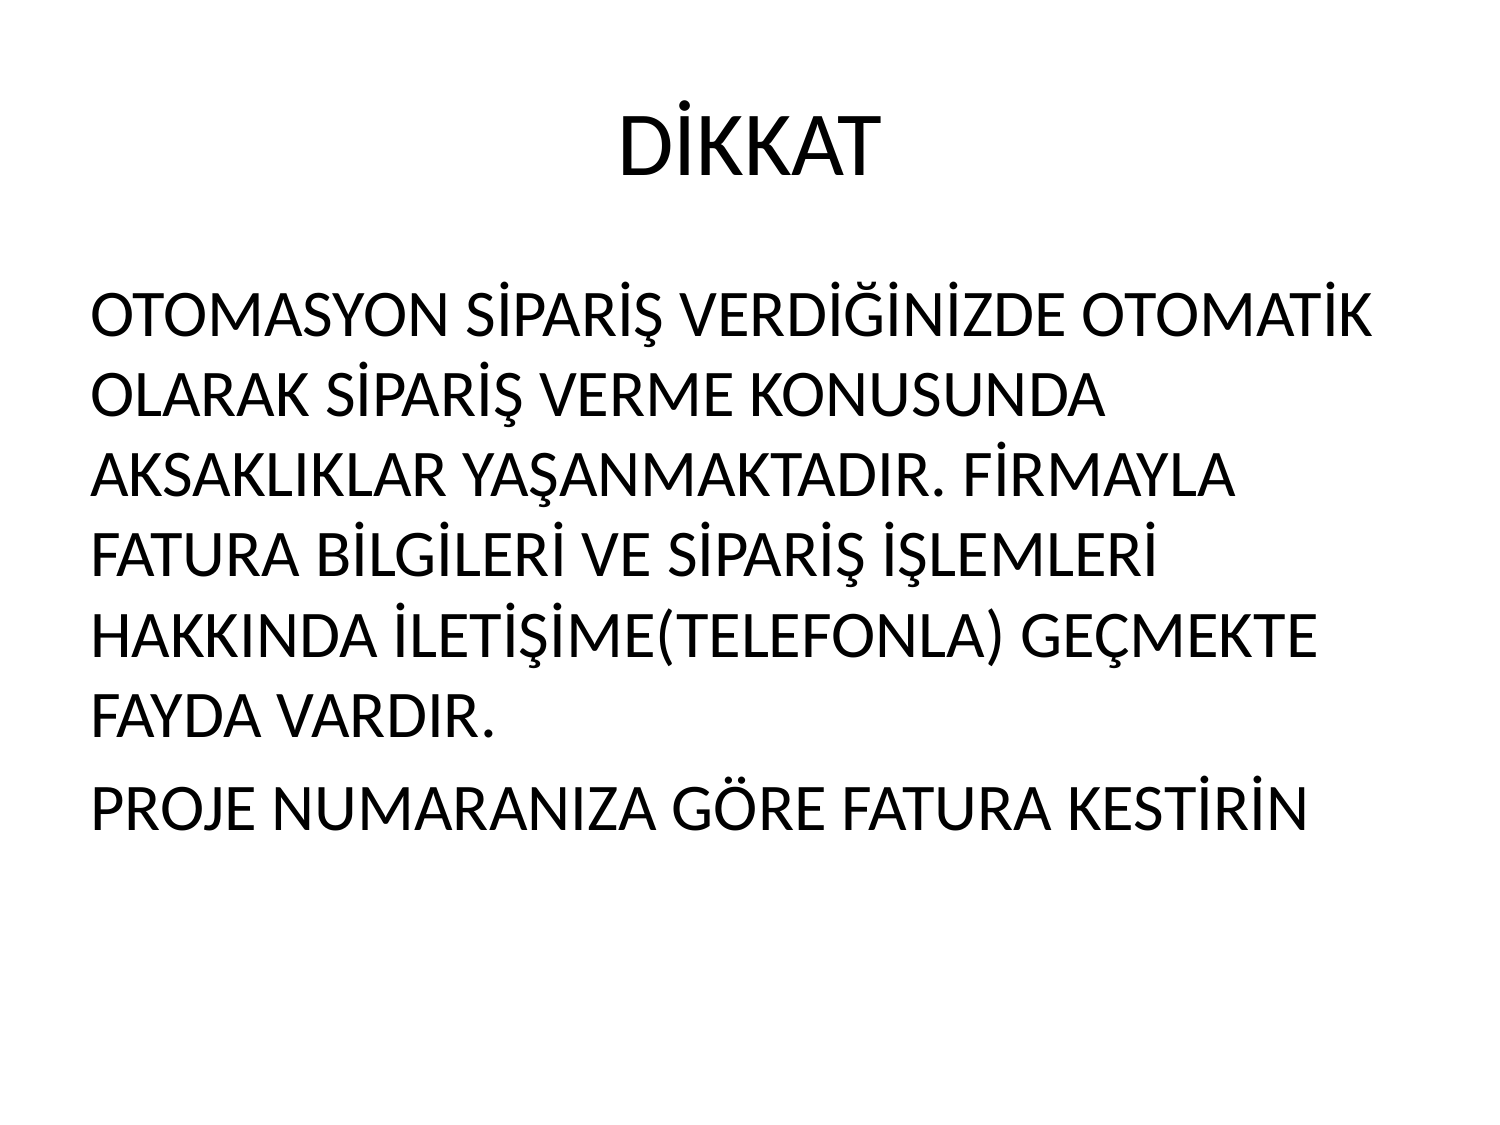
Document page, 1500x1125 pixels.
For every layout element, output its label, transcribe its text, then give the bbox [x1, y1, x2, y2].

title DİKKAT [75, 45, 1425, 233]
list OTOMASYON SİPARİŞ VERDİĞİNİZDE OTOMATİK OLARAK SİPARİŞ VERME KONUSUNDA AKSAKLIKLAR YAŞANMAKTADIR. FİRMAYLA FATURA BİLGİLERİ VE SİPARİŞ İŞLEMLERİ HAKKINDA İLETİŞİME(TELEFONLA) GEÇMEKTE FAYDA VARDIR. PROJE NUMARANIZA GÖRE FATURA KESTİRİN [75, 262, 1425, 1005]
